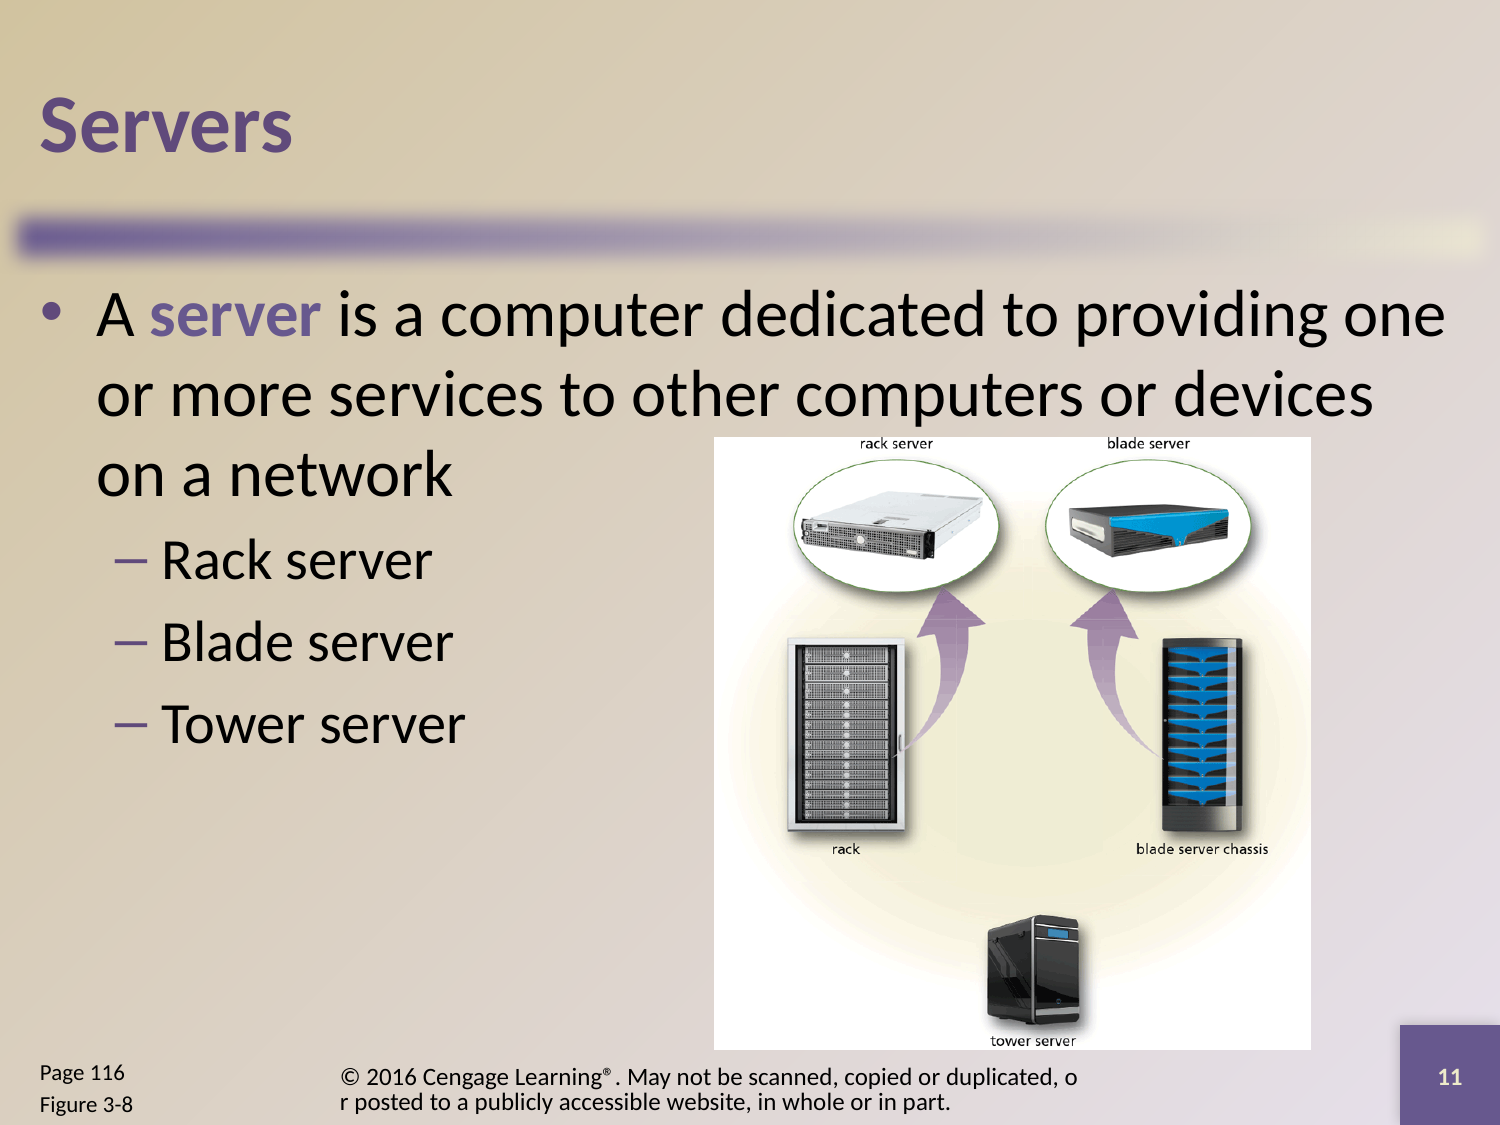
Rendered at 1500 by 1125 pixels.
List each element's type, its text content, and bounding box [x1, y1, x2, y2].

footer © 2016 Cengage Learning®. May not be scanned, copied or duplicated, or posted to a publicly accessible website, in whole or in part. [324, 1045, 1100, 1105]
title Servers [24, 24, 1475, 213]
list A server is a computer dedicated to providing one or more services to other computers or devices on a network Rack server Blade server Tower server [24, 262, 1475, 1025]
list Page 116 Figure 3-8 [24, 1050, 300, 1125]
slide_number 11 [1400, 1025, 1500, 1125]
picture [714, 437, 1311, 1051]
